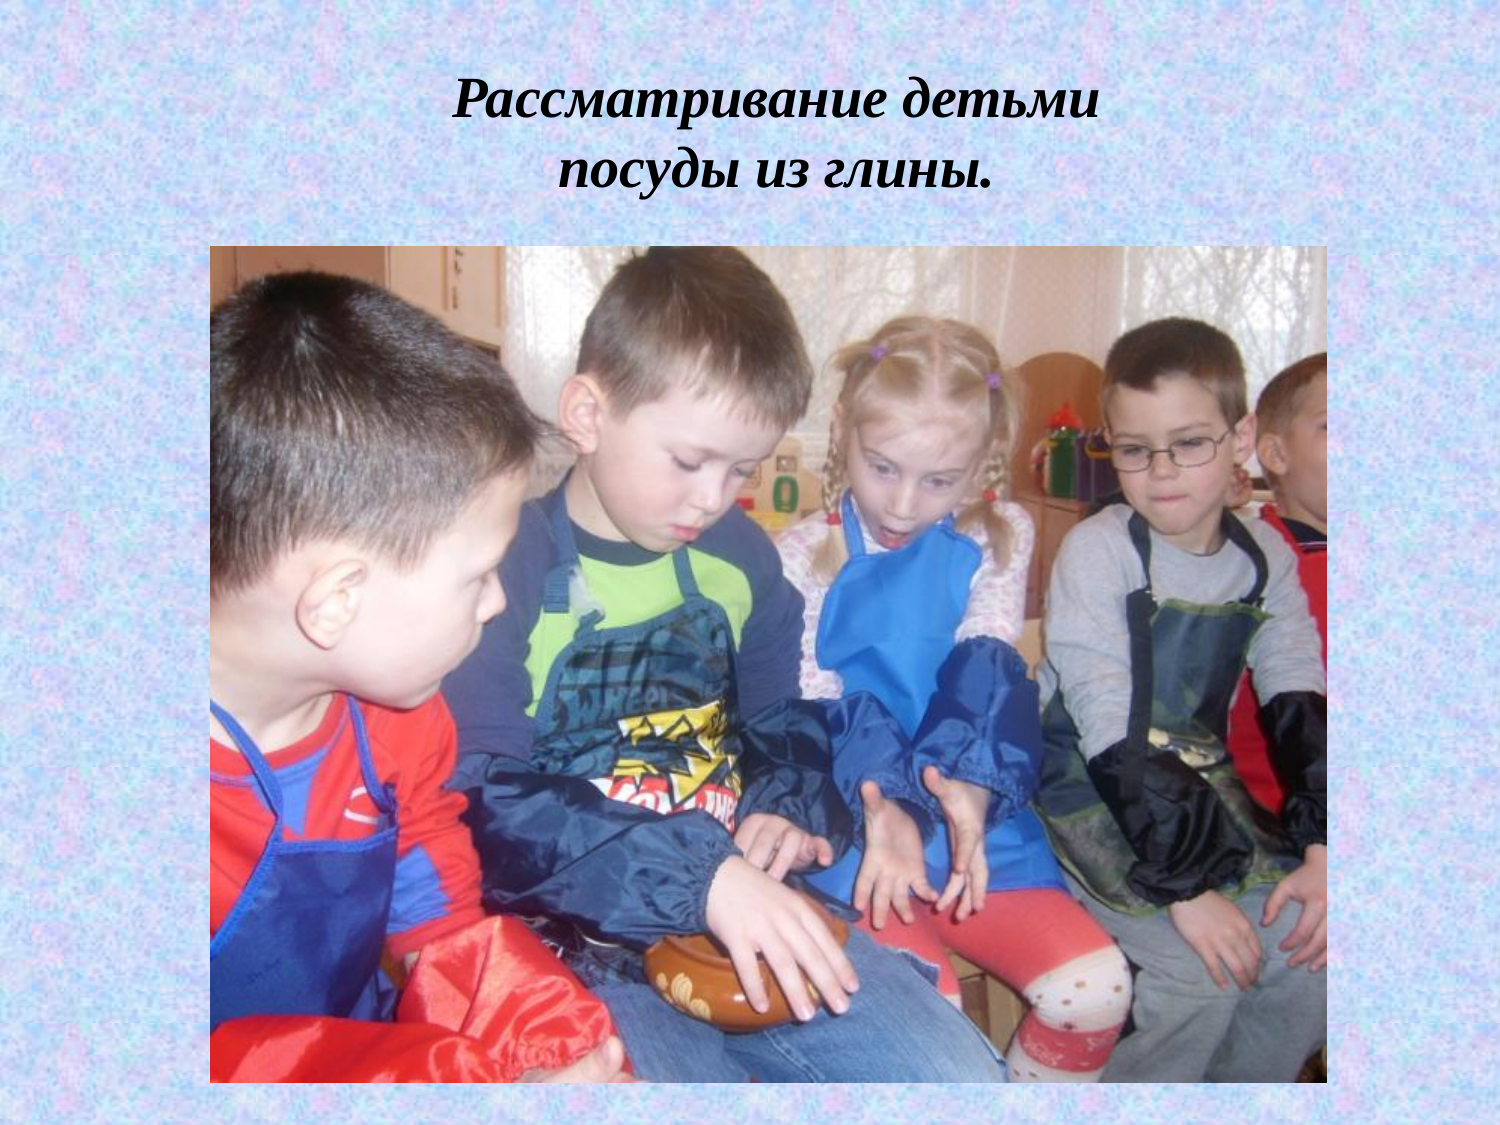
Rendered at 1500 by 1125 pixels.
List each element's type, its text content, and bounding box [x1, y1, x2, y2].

picture [0, 0, 1500, 1125]
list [210, 245, 1327, 1083]
title Рассматривание детьми посуды из глины. [398, 35, 1156, 223]
